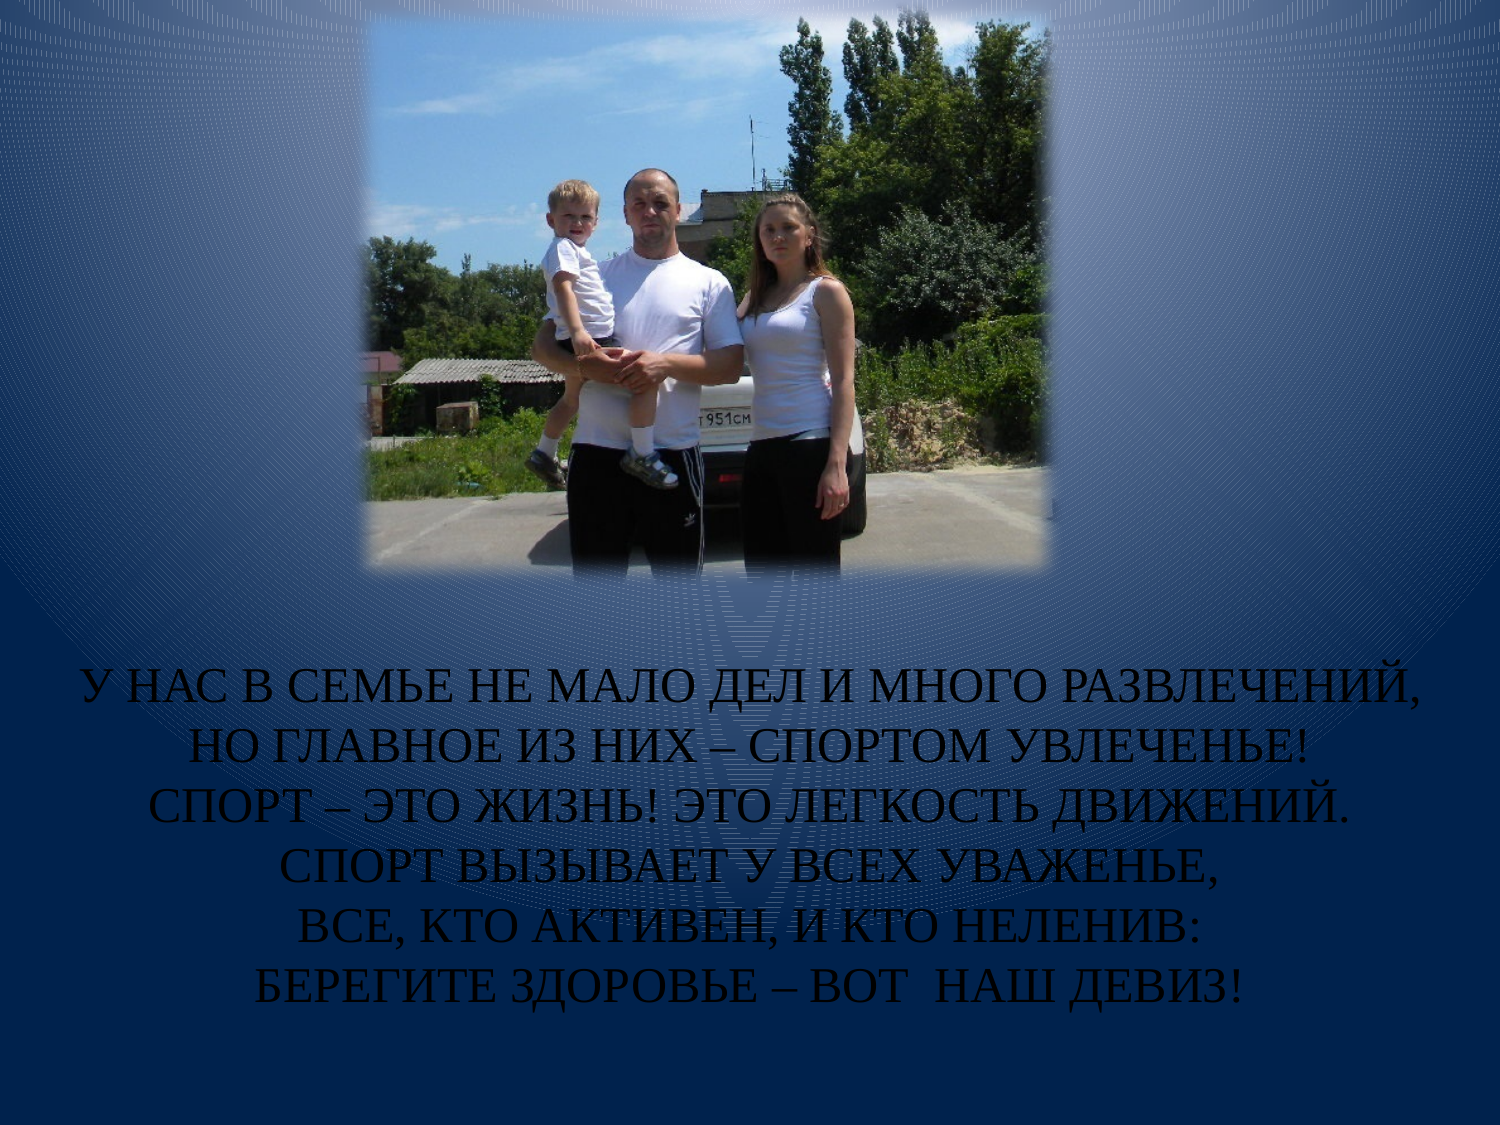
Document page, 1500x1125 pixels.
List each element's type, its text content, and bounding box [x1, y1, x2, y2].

title У НАС В СЕМЬЕ НЕ МАЛО ДЕЛ И МНОГО РАЗВЛЕЧЕНИЙ, НО ГЛАВНОЕ ИЗ НИХ – СПОРТОМ УВЛЕЧЕНЬЕ! СПОРТ – ЭТО ЖИЗНЬ! ЭТО ЛЕГКОСТЬ ДВИЖЕНИЙ. СПОРТ ВЫЗЫВАЕТ У ВСЕХ УВАЖЕНЬЕ, ВСЕ, КТО АКТИВЕН, И КТО НЕЛЕНИВ: БЕРЕГИТЕ ЗДОРОВЬЕ – ВОТ НАШ ДЕВИЗ! [0, 0, 1500, 1125]
picture [348, 0, 1064, 587]
